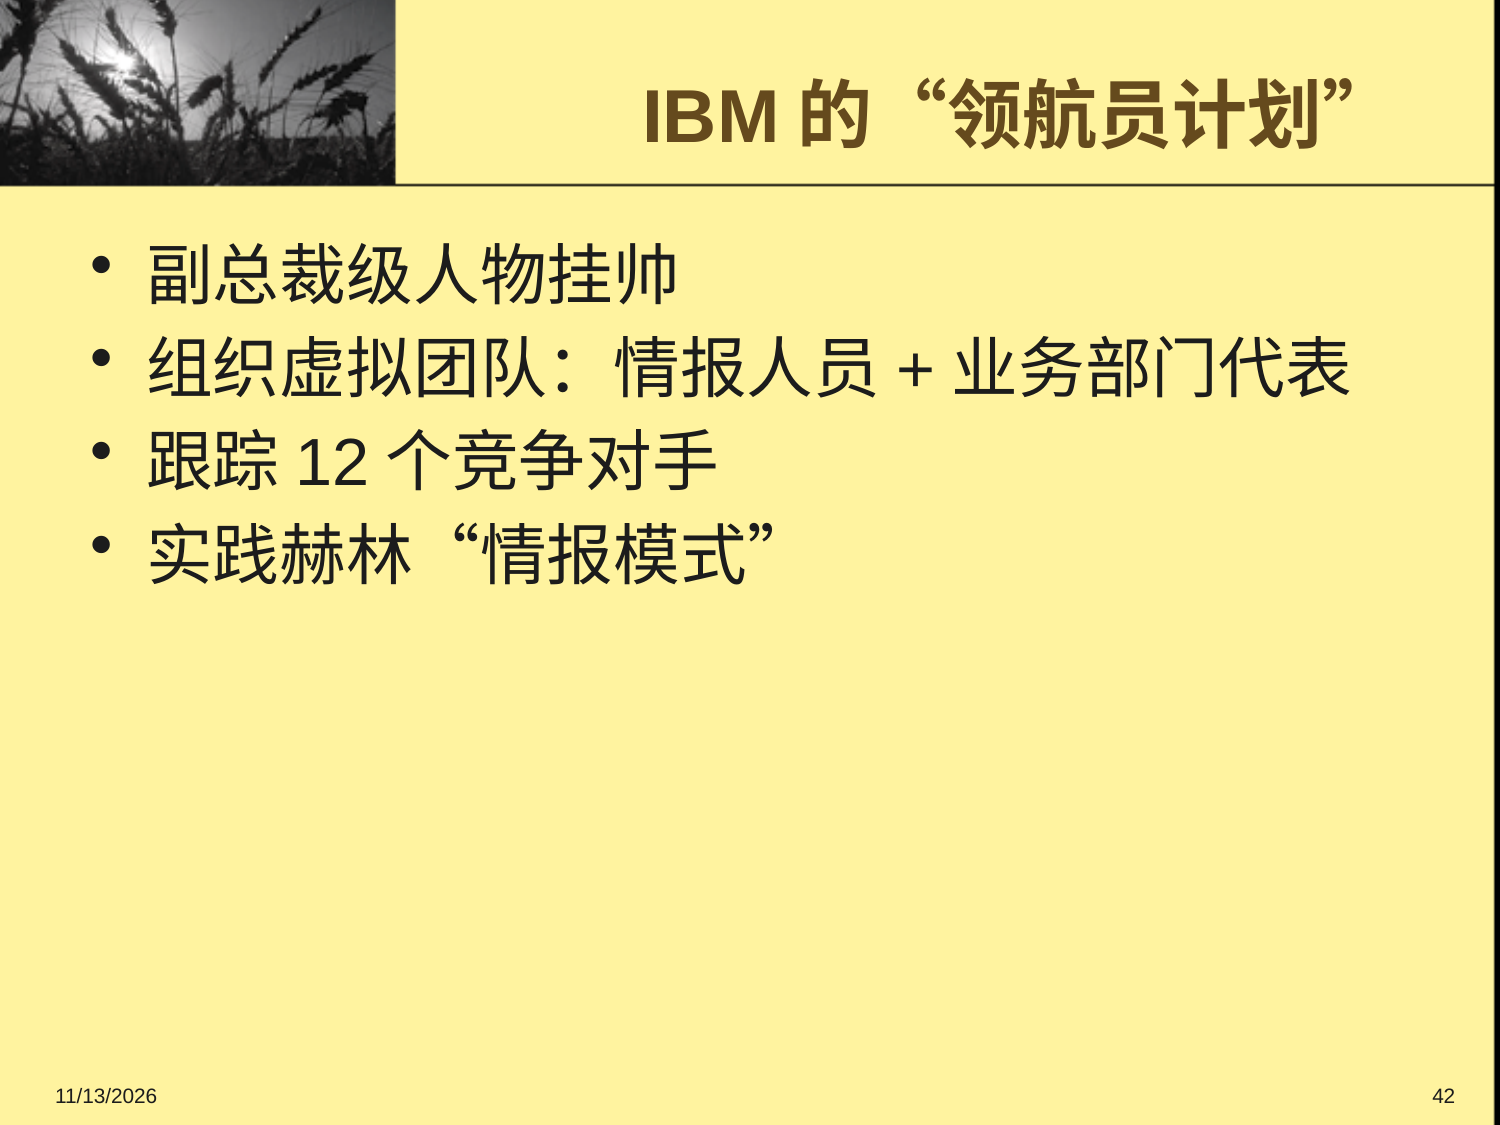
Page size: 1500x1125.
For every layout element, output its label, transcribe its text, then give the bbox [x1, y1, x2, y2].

title IBM的“领航员计划” [424, 14, 1413, 211]
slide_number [0, 1049, 213, 1125]
list 副总裁级人物挂帅 组织虚拟团队：情报人员+业务部门代表 跟踪12个竞争对手 实践赫林“情报模式” [74, 224, 1413, 976]
picture [0, 0, 1500, 1125]
slide_number 42 [1257, 1049, 1471, 1125]
